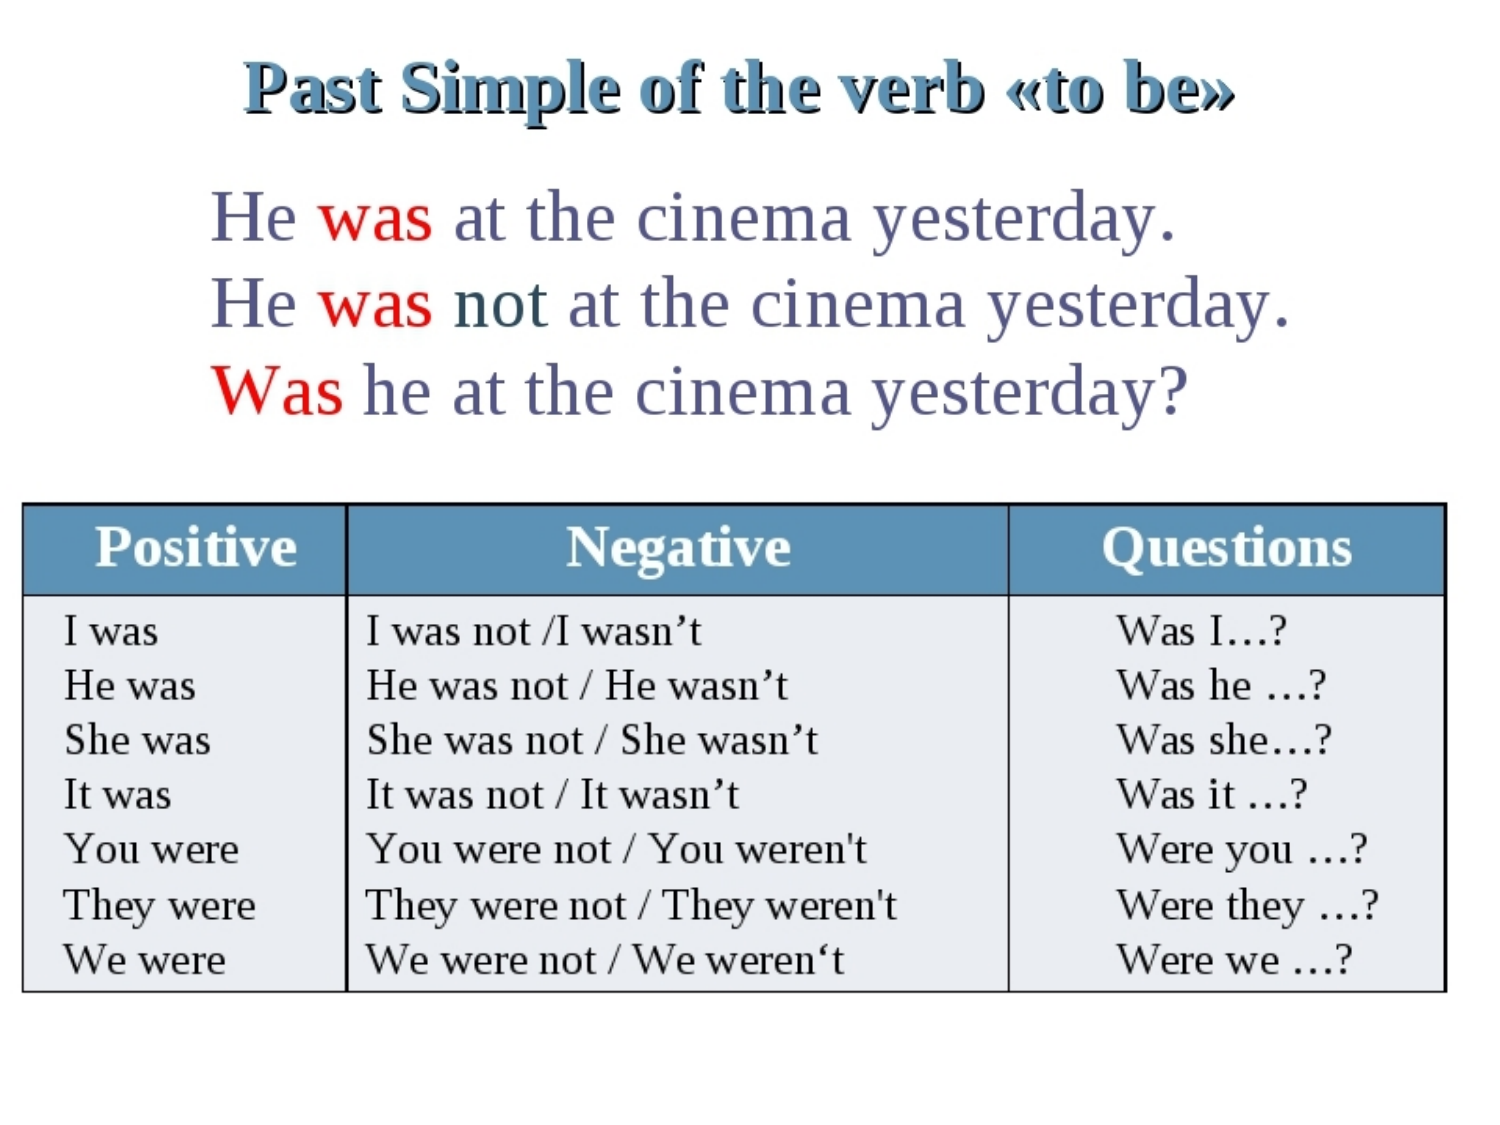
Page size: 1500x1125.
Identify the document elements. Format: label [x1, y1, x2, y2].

picture [0, 23, 1500, 1012]
